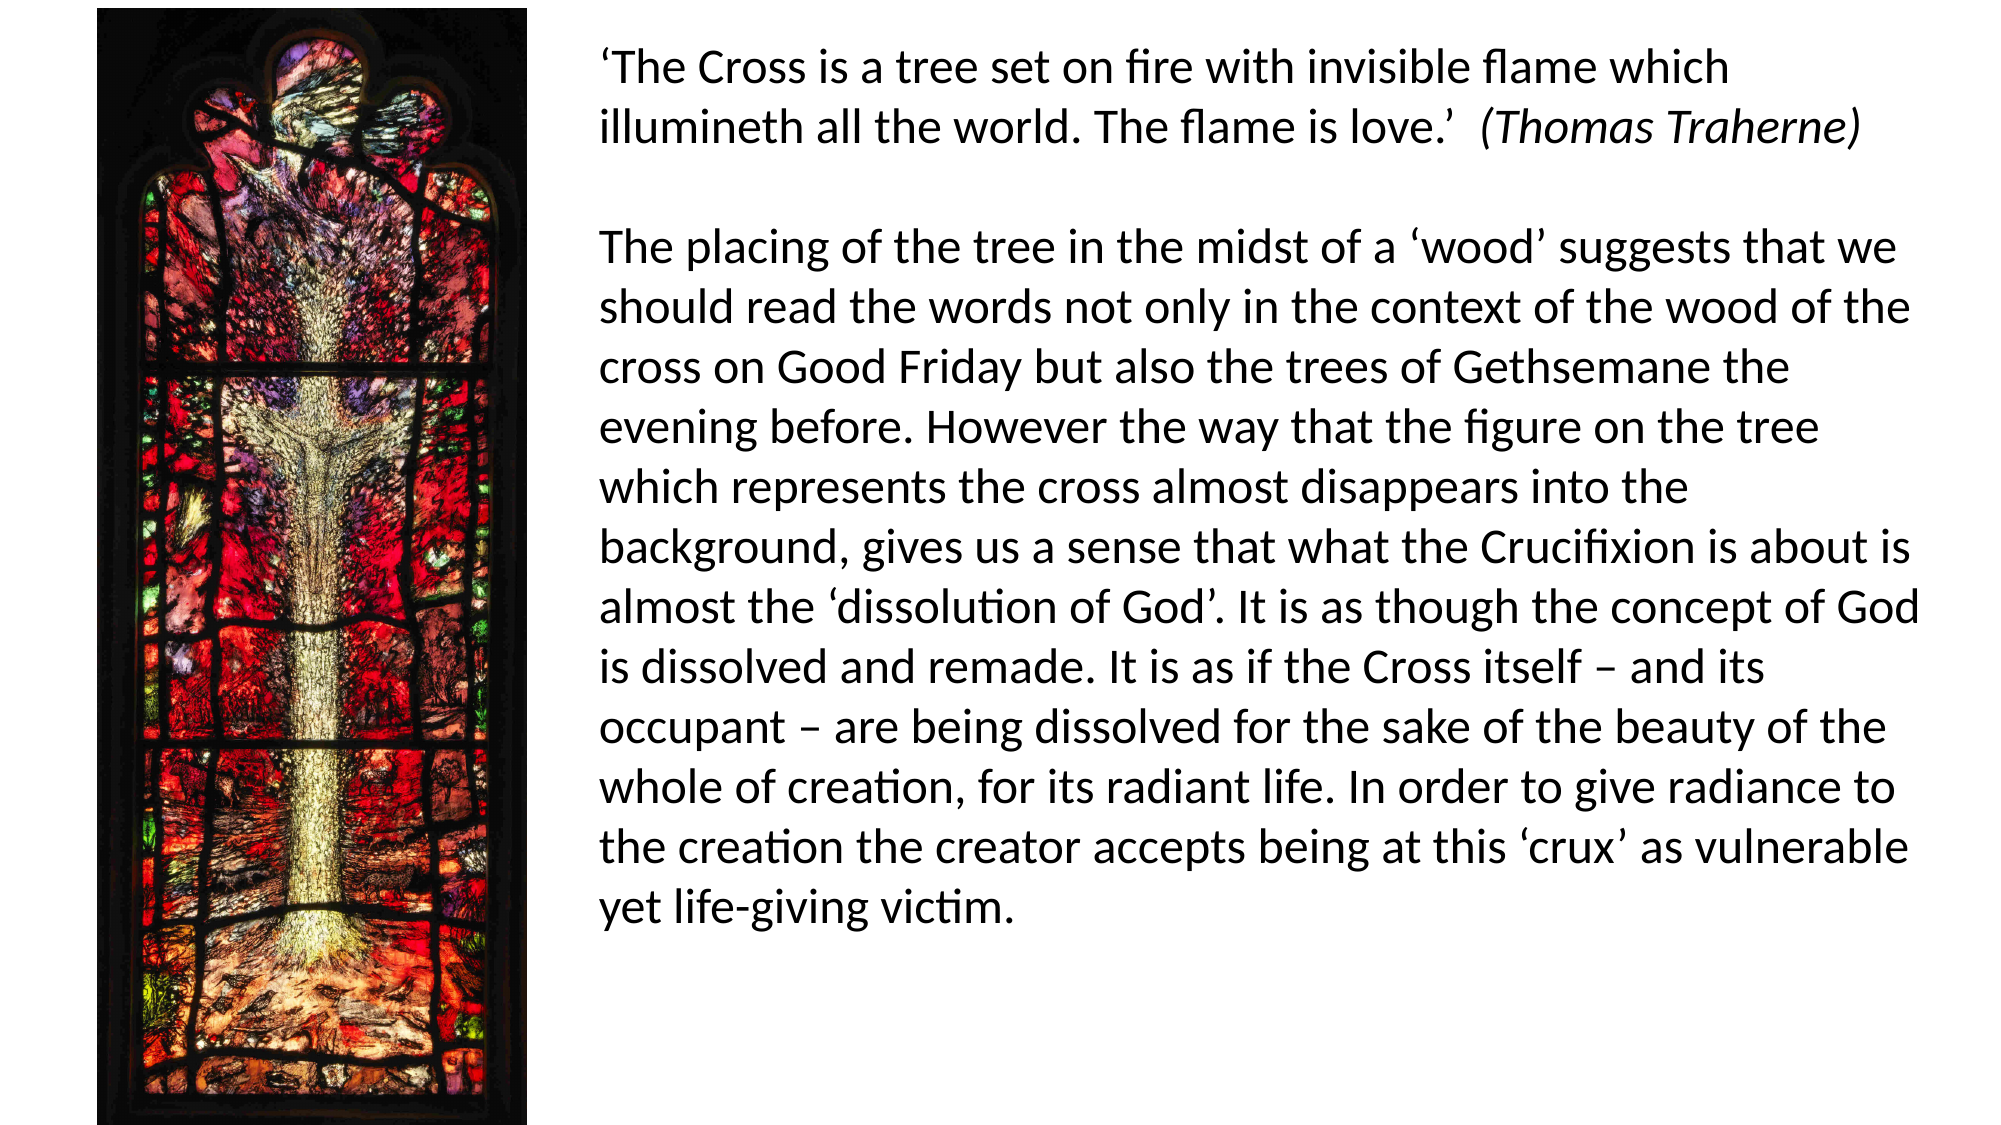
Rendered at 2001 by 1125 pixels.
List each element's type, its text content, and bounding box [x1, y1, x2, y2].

picture [96, 8, 527, 1125]
text_box ‘The Cross is a tree set on fire with invisible flame which illumineth all the world. The flame is love.’ (Thomas Traherne) The placing of the tree in the midst of a ‘wood’ suggests that we should read the words not only in the context of the wood of the cross on Good Friday but also the trees of Gethsemane the evening before. However the way that the figure on the tree which represents the cross almost disappears into the background, gives us a sense that what the Crucifixion is about is almost the ‘dissolution of God’. It is as though the concept of God is dissolved and remade. It is as if the Cross itself – and its occupant – are being dissolved for the sake of the beauty of the whole of creation, for its radiant life. In order to give radiance to the creation the creator accepts being at this ‘crux’ as vulnerable yet life-giving victim. [583, 26, 1960, 1125]
